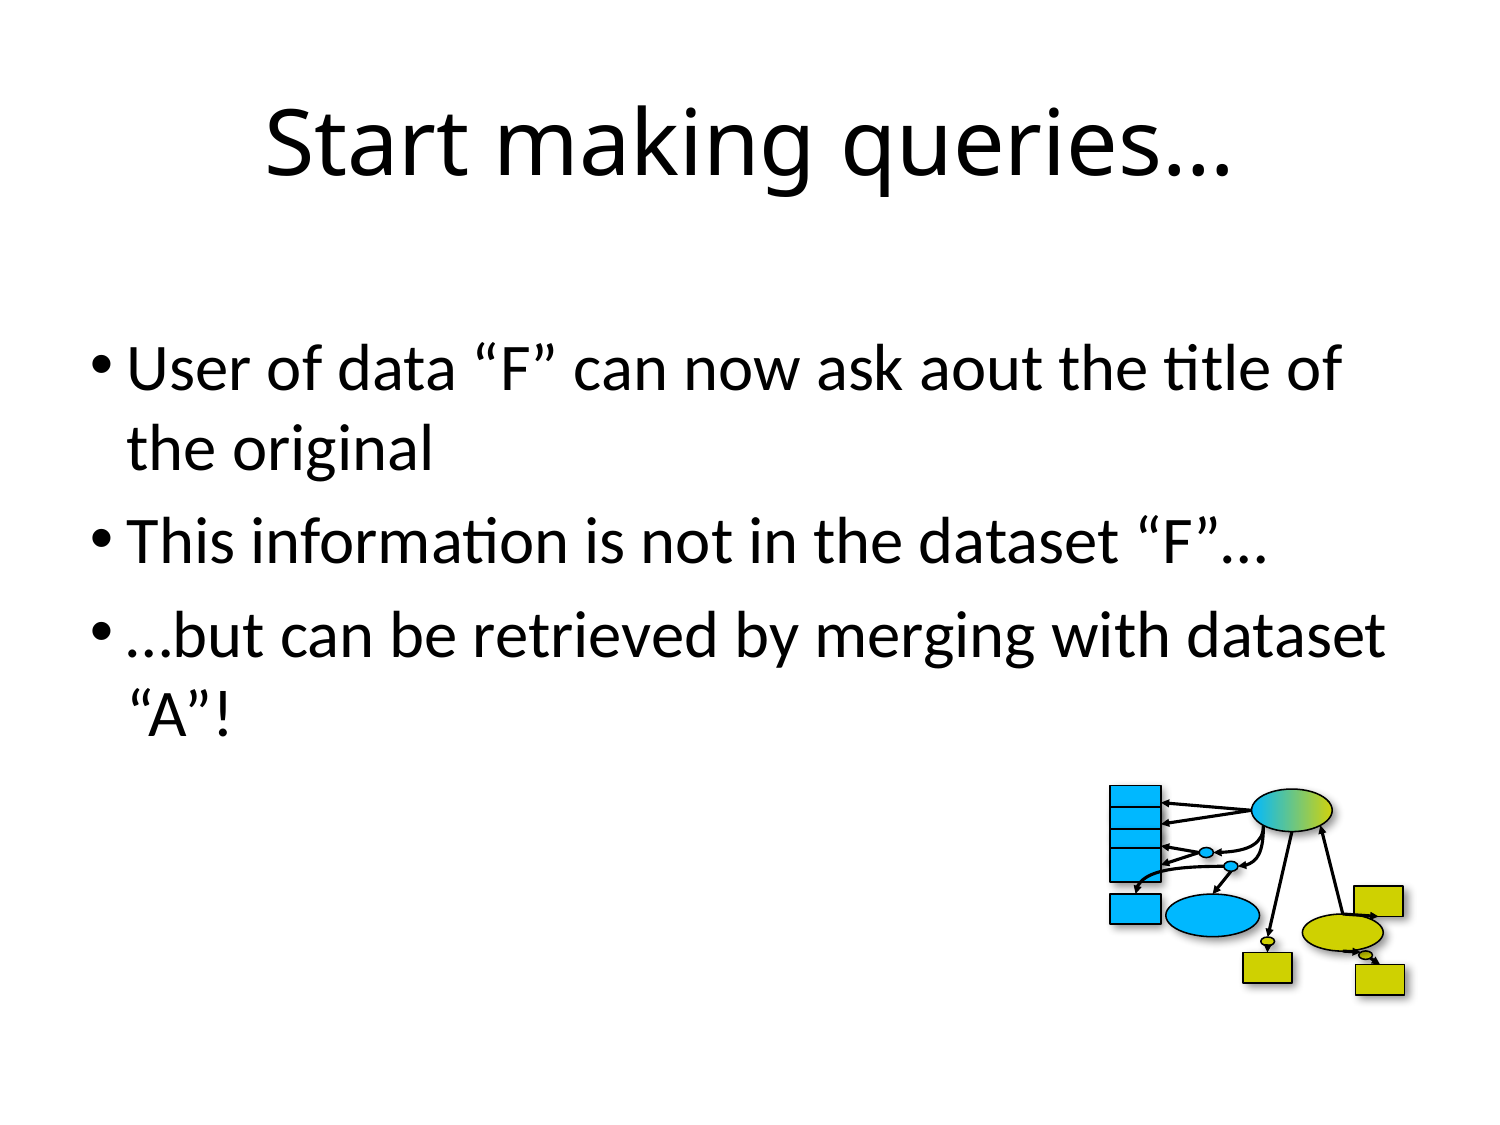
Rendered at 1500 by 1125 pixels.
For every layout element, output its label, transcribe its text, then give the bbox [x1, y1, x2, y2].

title Start making queries… [75, 45, 1425, 233]
list User of data “F” can now ask aout the title of the original This information is not in the dataset “F”… …but can be retrieved by merging with dataset “A”! [74, 316, 1426, 928]
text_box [1109, 785, 1405, 996]
